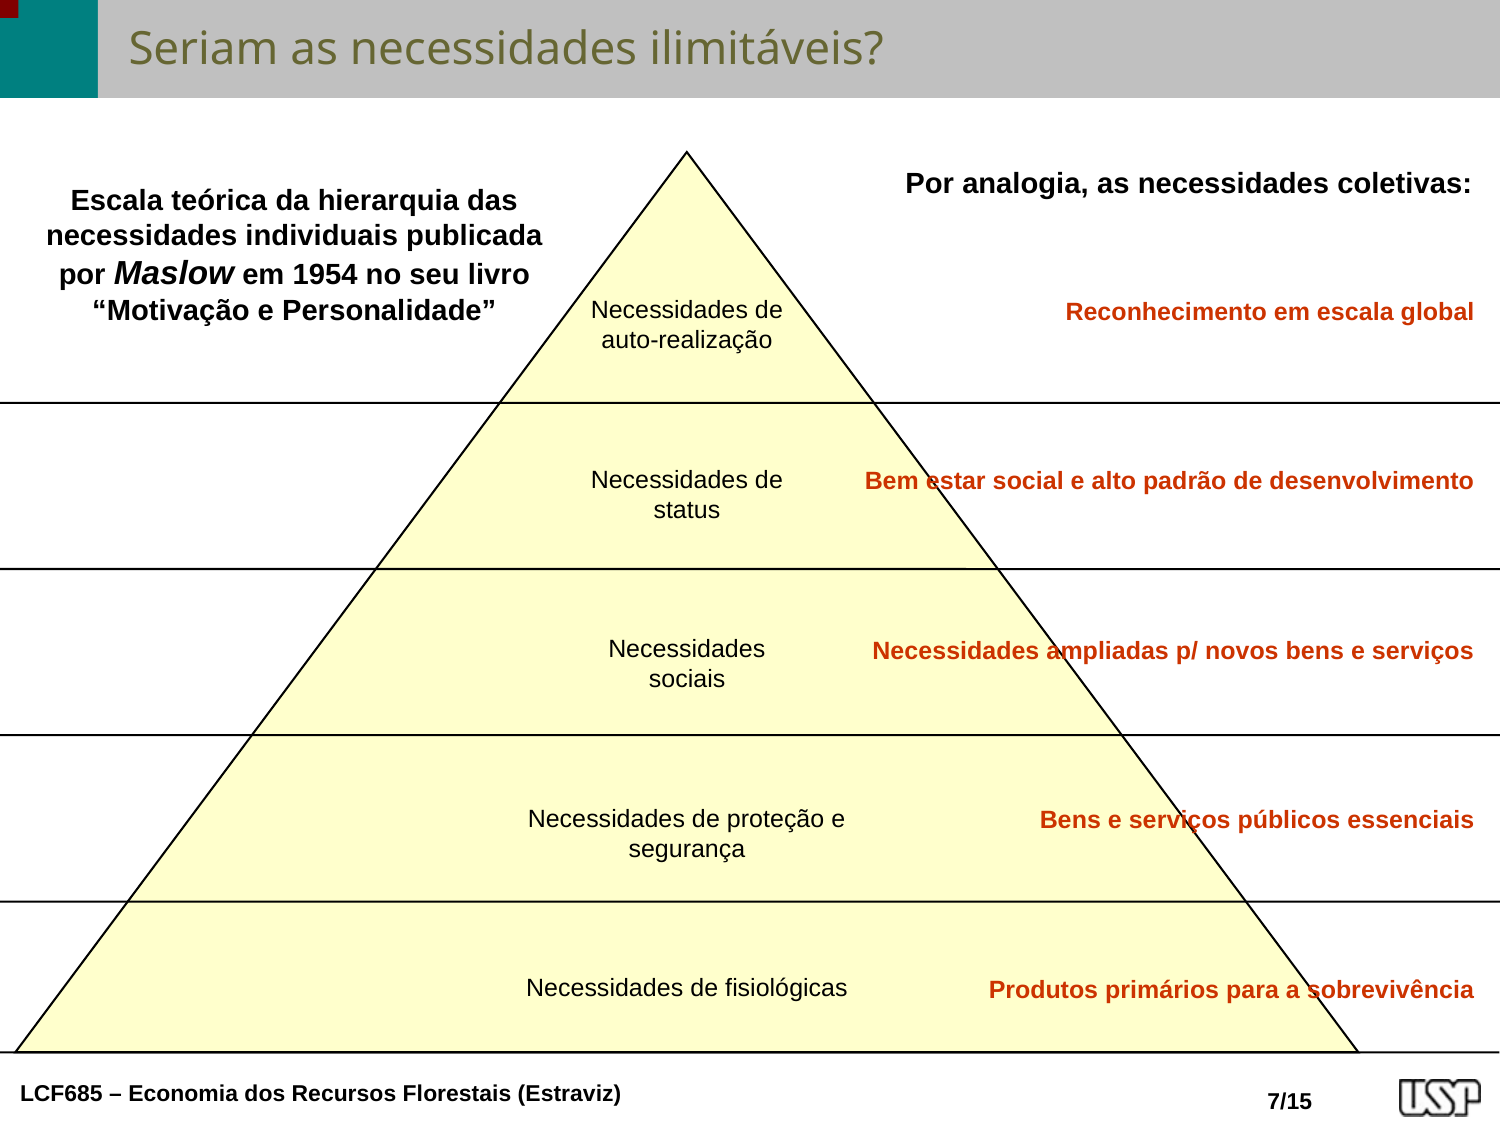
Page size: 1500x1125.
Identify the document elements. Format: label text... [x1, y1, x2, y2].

text_box [128, 736, 844, 901]
text_box [500, 315, 844, 402]
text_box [849, 155, 1491, 1025]
text_box [251, 570, 844, 735]
text_box [15, 902, 1359, 1052]
text_box Necessidades de auto-realização [566, 286, 809, 362]
text_box Necessidades de fisiológicas [461, 964, 844, 1010]
text_box Necessidades de proteção e segurança [491, 794, 844, 870]
text_box Necessidades sociais [566, 624, 809, 701]
text_box [586, 152, 787, 286]
title Seriam as necessidades ilimitáveis? [98, 18, 1474, 82]
picture [1399, 1079, 1481, 1117]
text_box Necessidades de status [566, 455, 809, 531]
text_box [375, 403, 844, 569]
text_box Escala teórica da hierarquia das necessidades individuais publicada por Maslow em 1954 no seu livro “Motivação e Personalidade” [10, 173, 579, 334]
